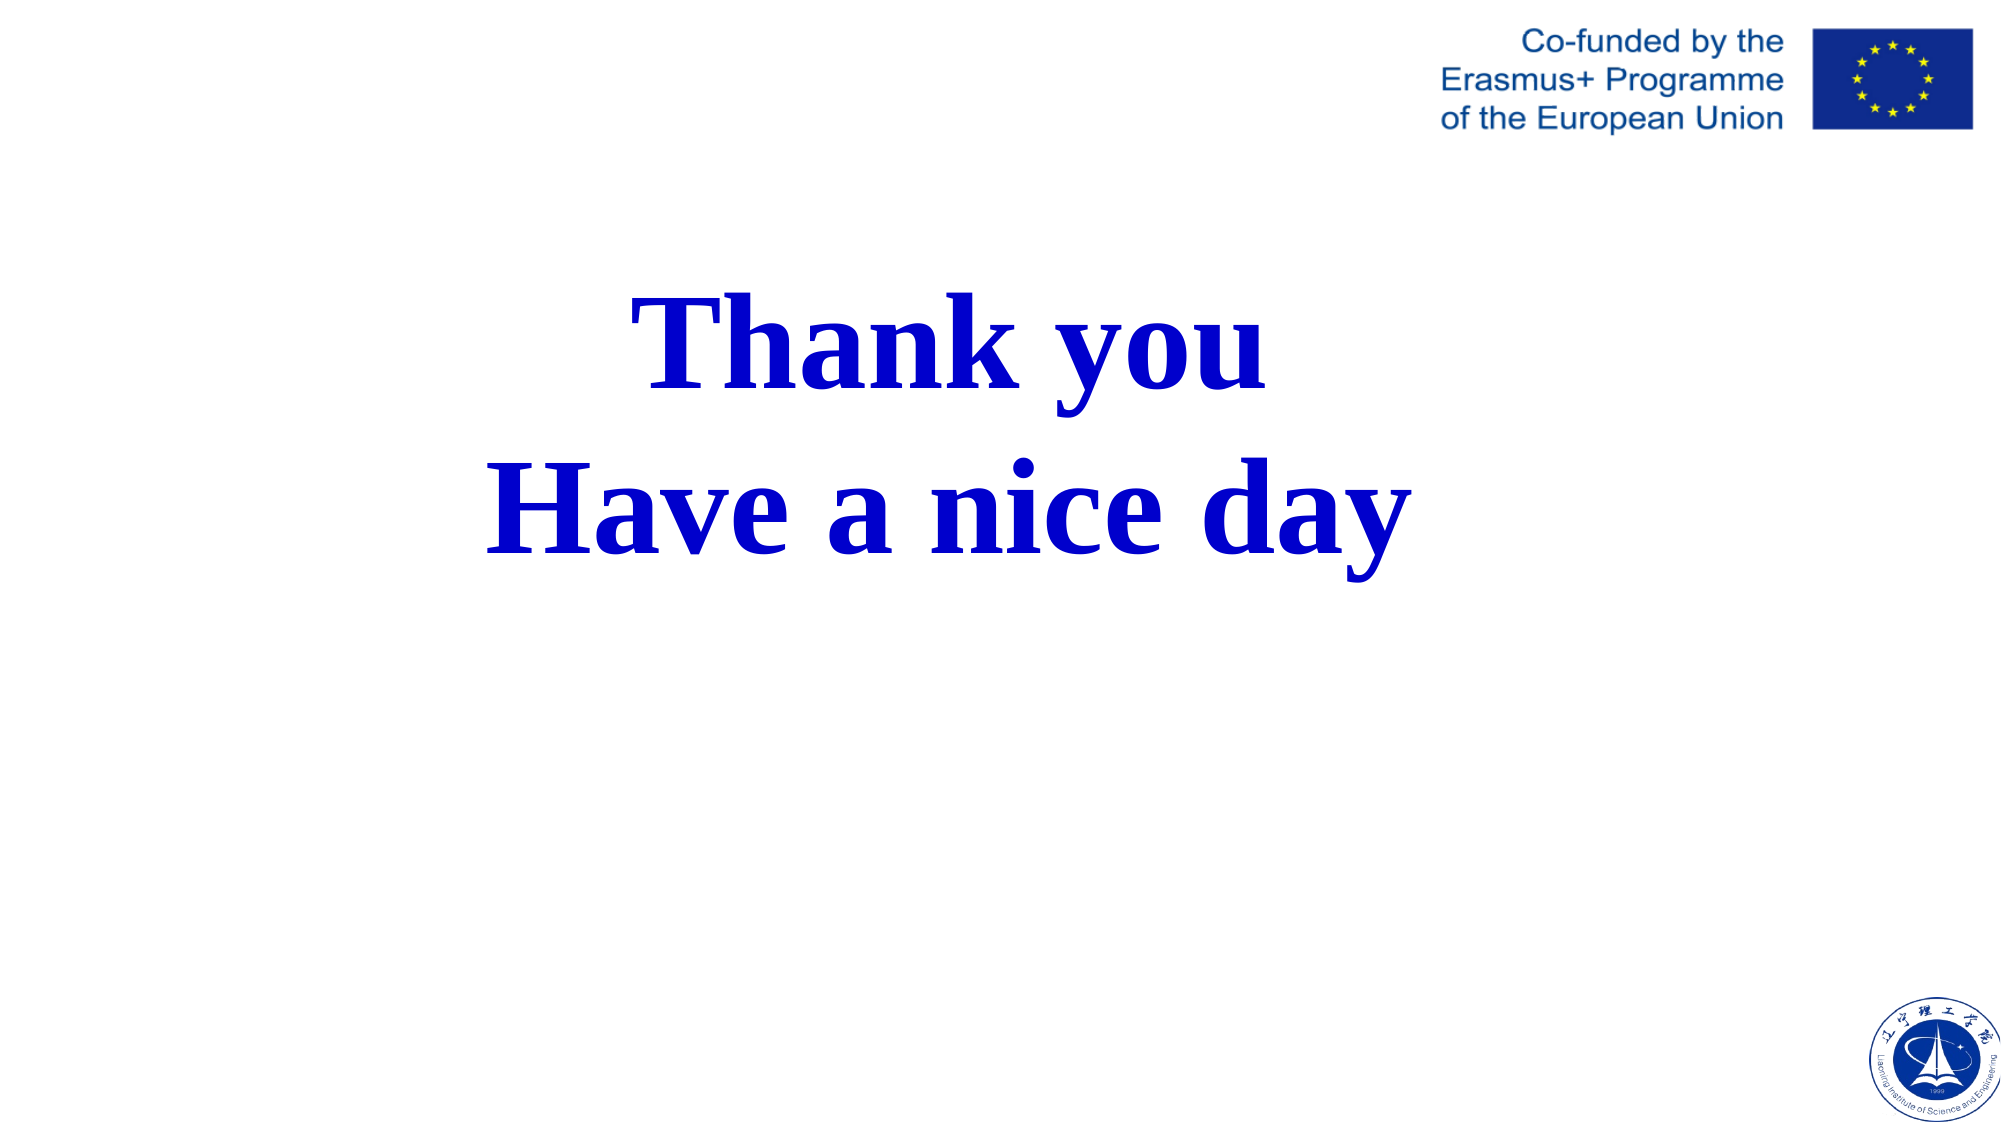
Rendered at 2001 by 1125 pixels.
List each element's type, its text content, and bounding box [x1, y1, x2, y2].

picture [1869, 997, 2001, 1122]
text_box Thank you Have a nice day [397, 243, 1502, 754]
